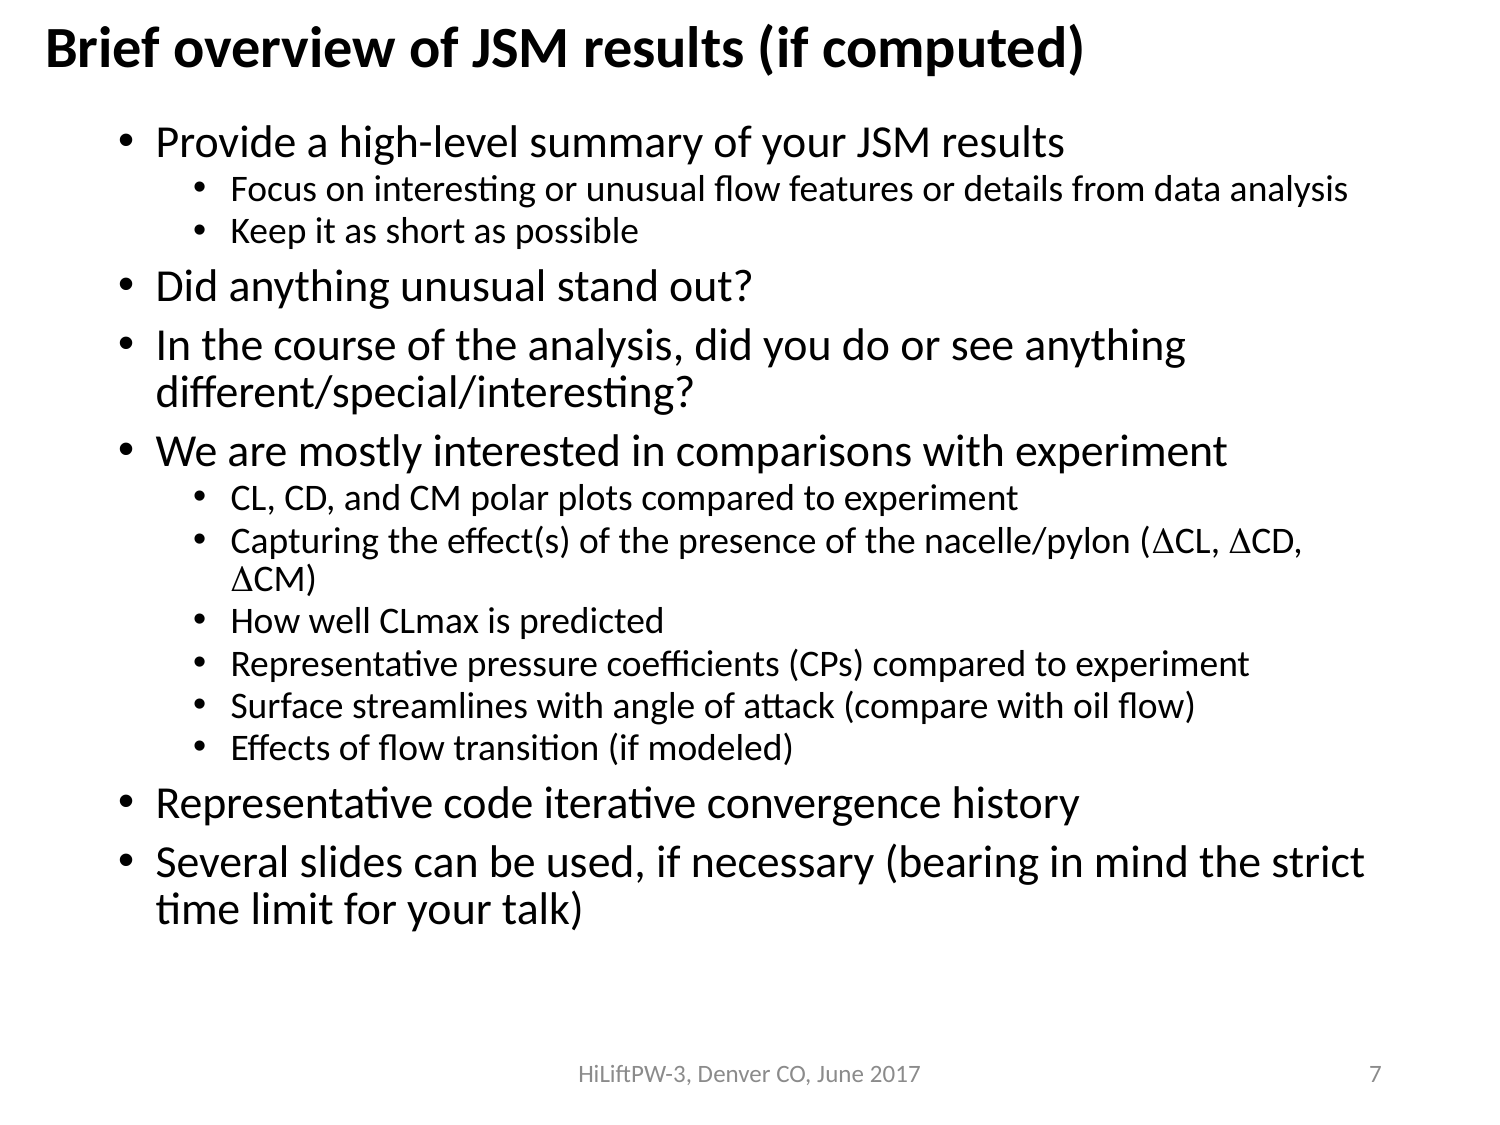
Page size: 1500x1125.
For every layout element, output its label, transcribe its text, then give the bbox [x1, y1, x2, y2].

list Provide a high-level summary of your JSM results Focus on interesting or unusual flow features or details from data analysis Keep it as short as possible Did anything unusual stand out? In the course of the analysis, did you do or see anything different/special/interesting? We are mostly interested in comparisons with experiment CL, CD, and CM polar plots compared to experiment Capturing the effect(s) of the presence of the nacelle/pylon (DCL, DCD, DCM) How well CLmax is predicted Representative pressure coefficients (CPs) compared to experiment Surface streamlines with angle of attack (compare with oil flow) Effects of flow transition (if modeled) Representative code iterative convergence history Several slides can be used, if necessary (bearing in mind the strict time limit for your talk) [103, 112, 1397, 827]
title Brief overview of JSM results (if computed) [30, 15, 1324, 83]
footer HiLiftPW-3, Denver CO, June 2017 [496, 1042, 1004, 1103]
slide_number 7 [1059, 1042, 1397, 1103]
